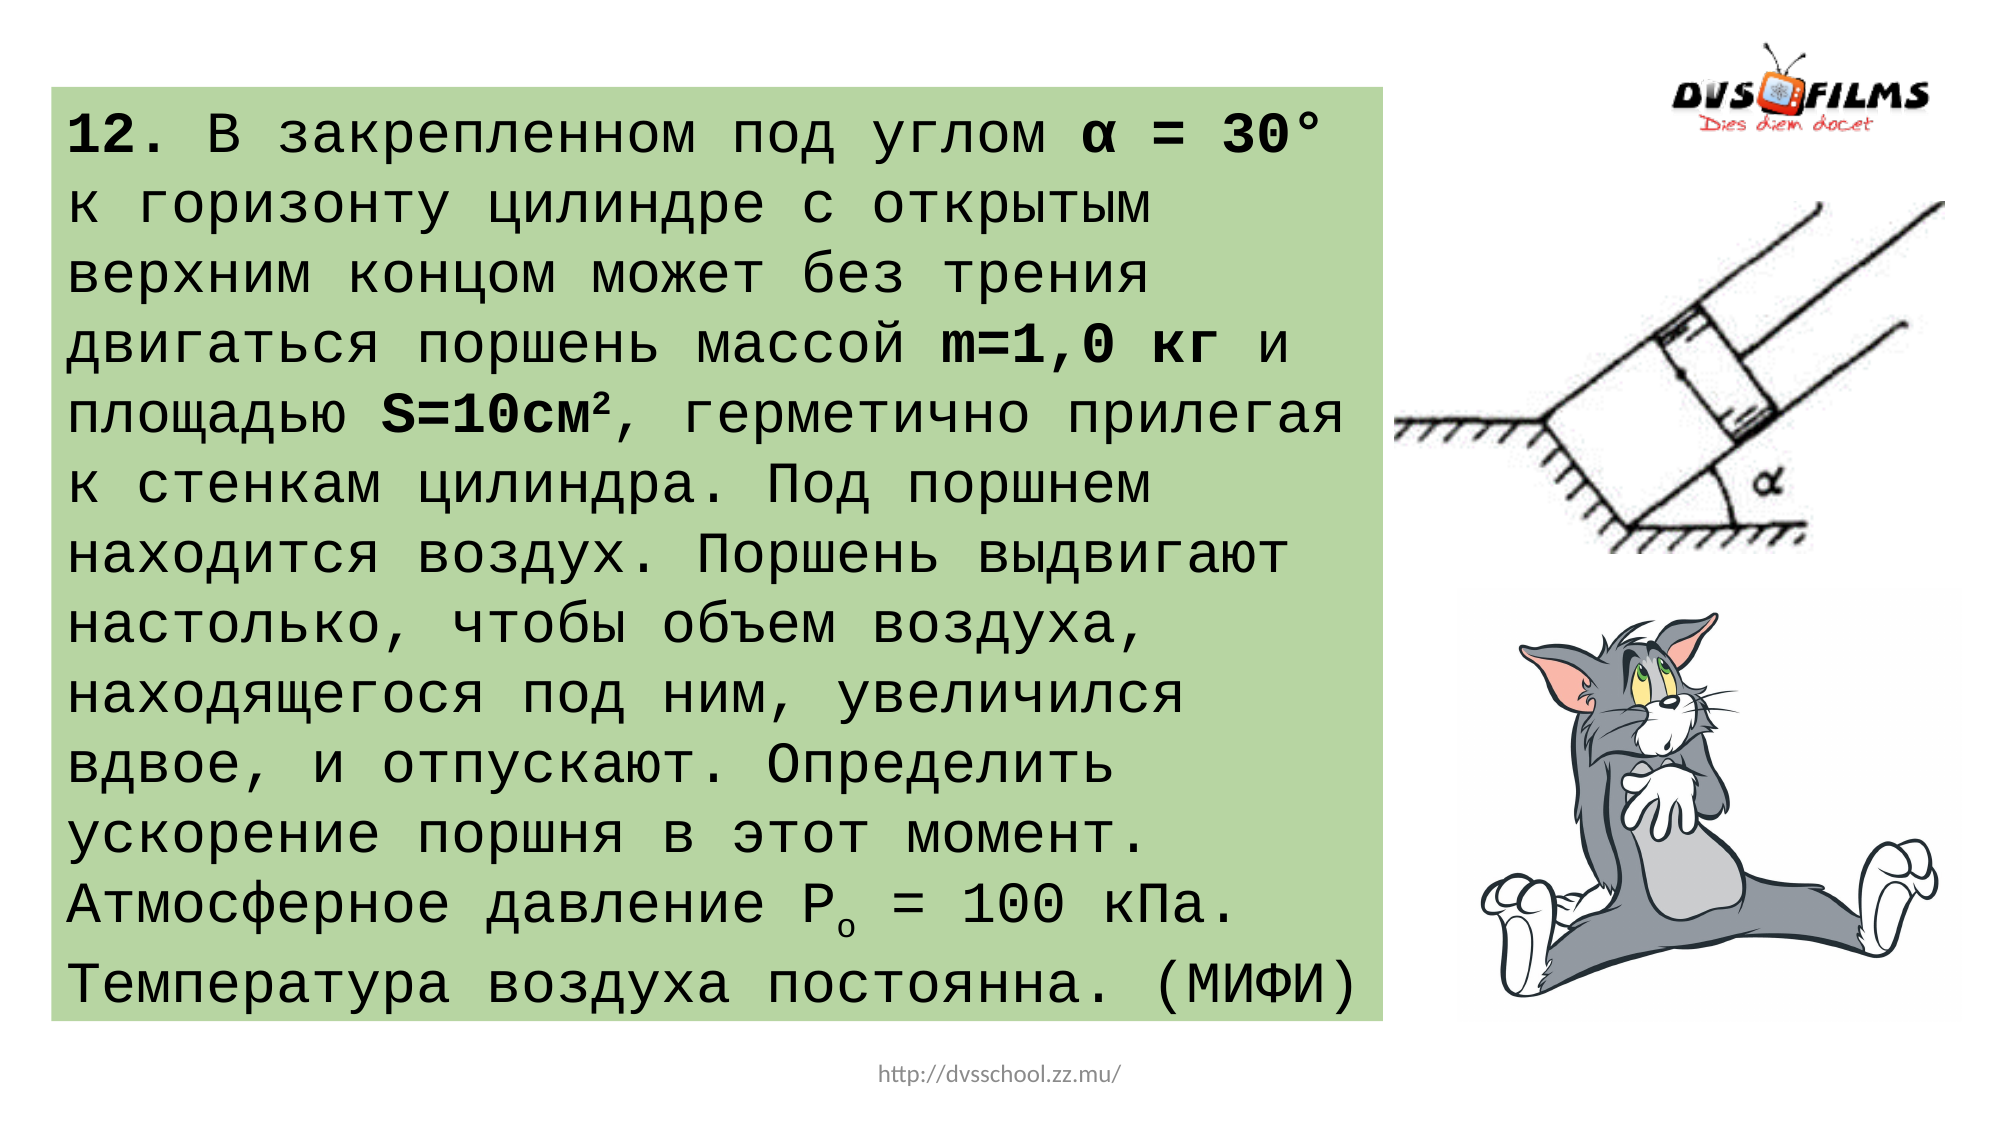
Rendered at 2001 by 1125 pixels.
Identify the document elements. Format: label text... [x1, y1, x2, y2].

picture [1394, 201, 1945, 554]
text_box 12. В закрепленном под углом α = 30° к горизонту цилиндре с открытым верхним концом может без трения двигаться поршень массой m=1,0 кг и площадью S=10см2, герметично прилегая к стенкам цилиндра. Под поршнем находится воздух. Поршень выдвигают настолько, чтобы объем воздуха, находящегося под ним, увеличился вдвое, и отпускают. Опре­делить ускорение поршня в этот момент. Атмосферное давление Ро = 100 кПа. Температура воздуха постоянна. (МИФИ) [51, 86, 1383, 1022]
footer http://dvsschool.zz.mu/ [662, 1042, 1338, 1103]
picture [1669, 39, 1933, 135]
picture [1456, 588, 1962, 1022]
